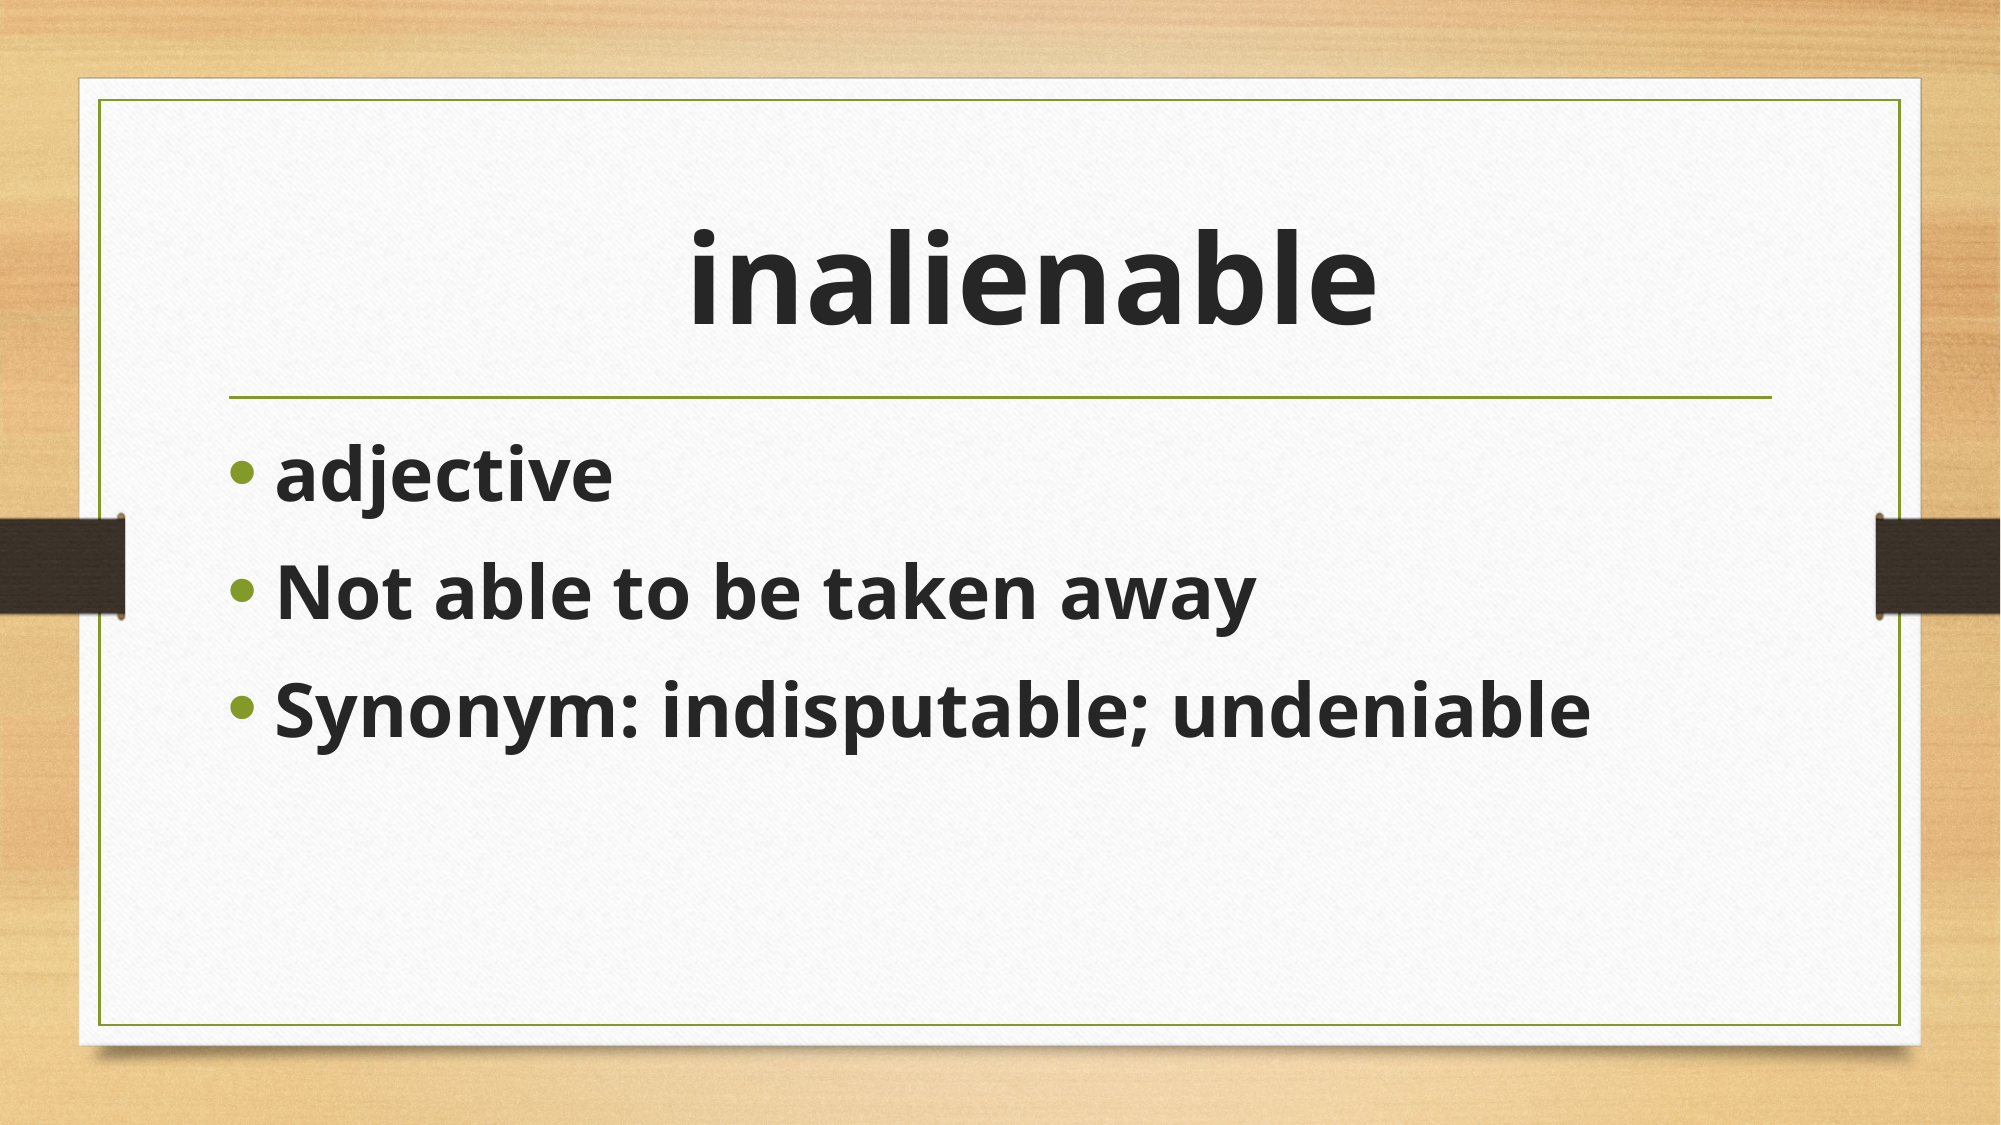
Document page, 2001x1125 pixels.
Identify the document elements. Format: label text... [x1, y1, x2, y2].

list adjective Not able to be taken away Synonym: indisputable; undeniable [212, 419, 1788, 964]
picture [0, 0, 2001, 1125]
title inalienable [212, 168, 1855, 382]
